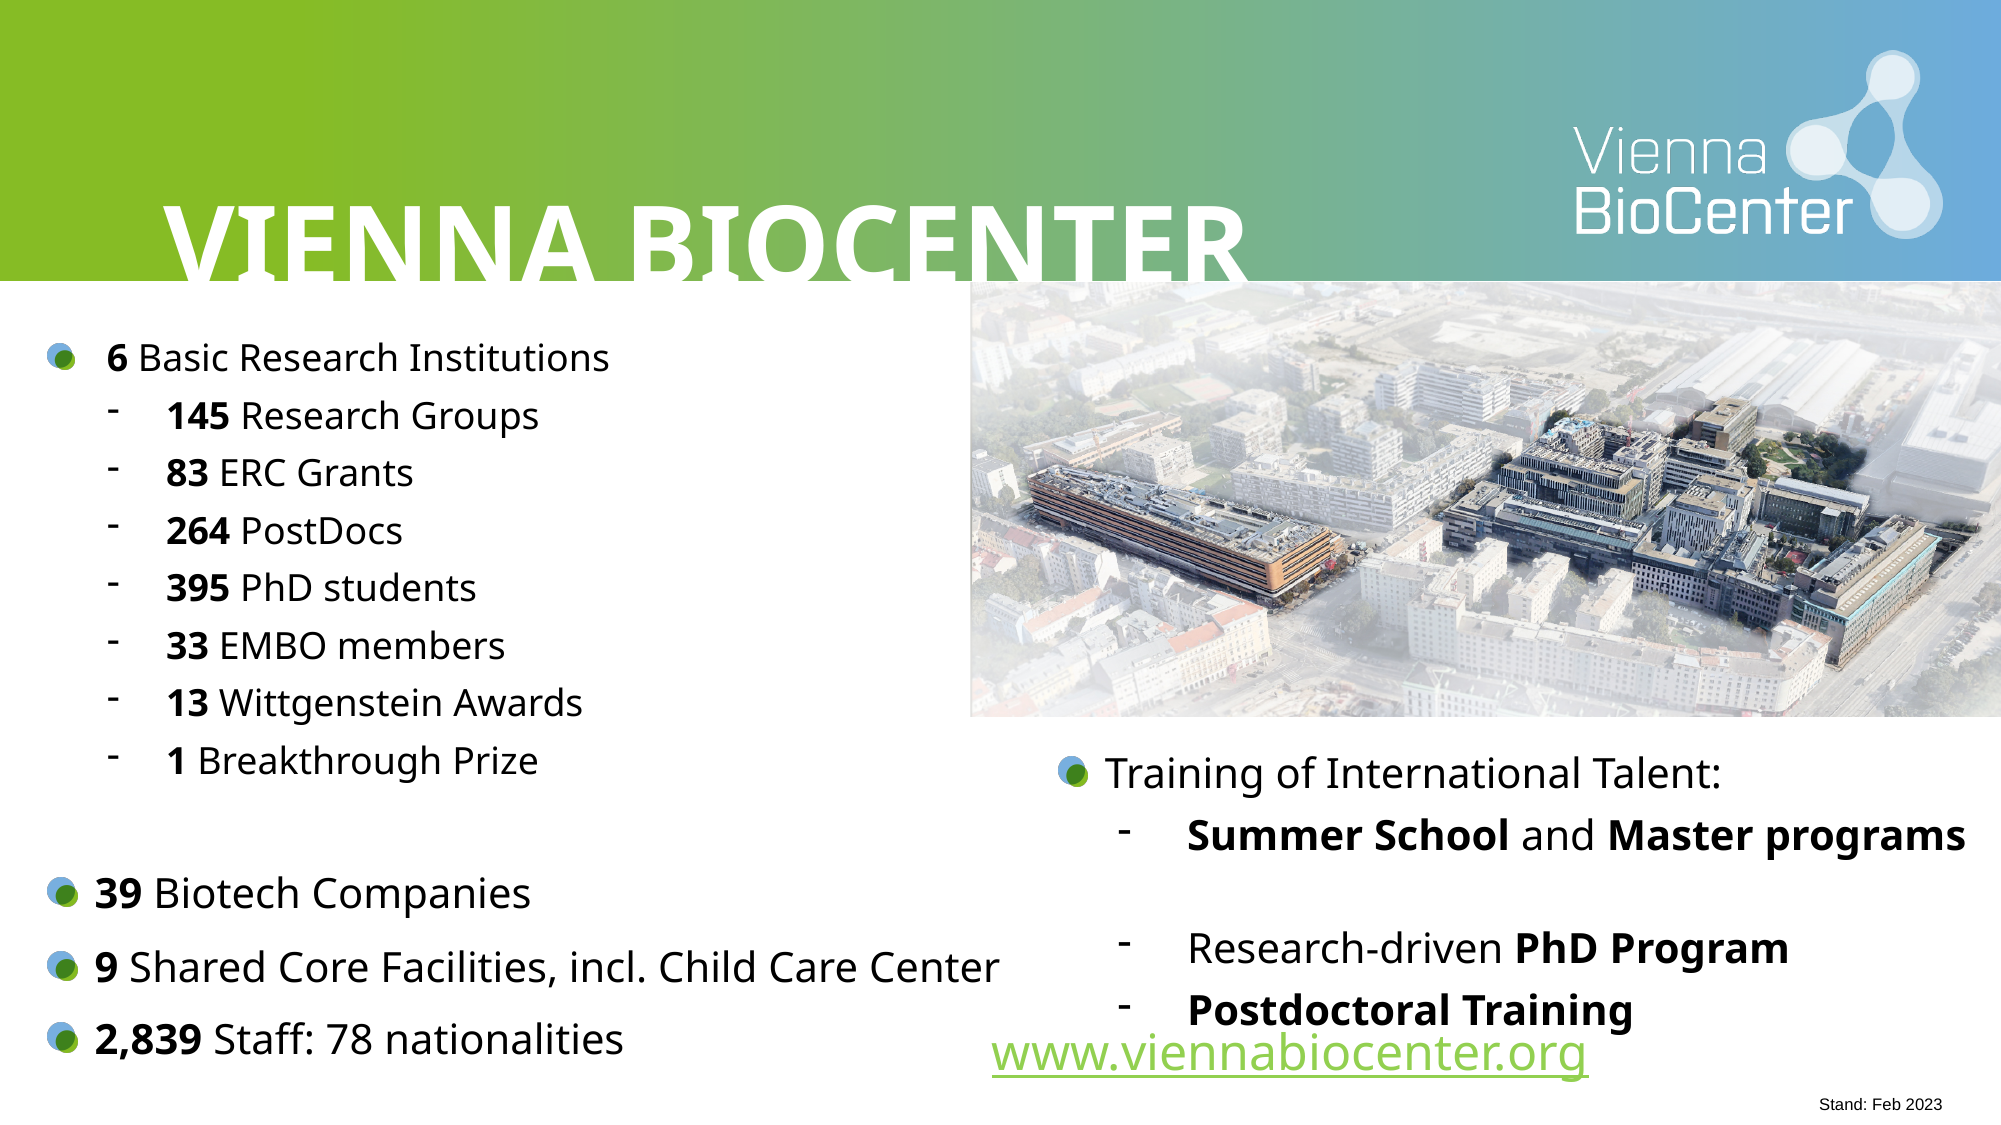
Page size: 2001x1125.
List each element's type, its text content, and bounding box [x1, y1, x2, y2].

picture [47, 343, 75, 370]
picture [1058, 756, 1088, 787]
text_box 39 Biotech Companies [47, 867, 977, 940]
text_box 9 Shared Core Facilities, incl. Child Care Center [47, 940, 1024, 1014]
text_box Stand: Feb 2023 [1804, 1086, 2000, 1122]
text_box www.viennabiocenter.org [977, 1013, 1721, 1097]
picture [1573, 50, 1943, 239]
picture [47, 1022, 78, 1053]
text_box [0, 0, 2000, 281]
picture [47, 951, 78, 981]
text_box 6 Basic Research Institutions 145 Research Groups 83 ERC Grants 264 PostDocs 395 PhD students 33 EMBO members 13 Wittgenstein Awards 1 Breakthrough Prize [47, 334, 762, 825]
text_box 2,839 Staff: 78 nationalities [47, 1012, 977, 1087]
picture [47, 877, 78, 907]
text_box Training of International Talent: Summer School and Master programs Research-driven PhD Program Postdoctoral Training [1058, 746, 1983, 1031]
title VIENNA BIOCENTER [163, 78, 1537, 308]
picture [970, 281, 2001, 717]
